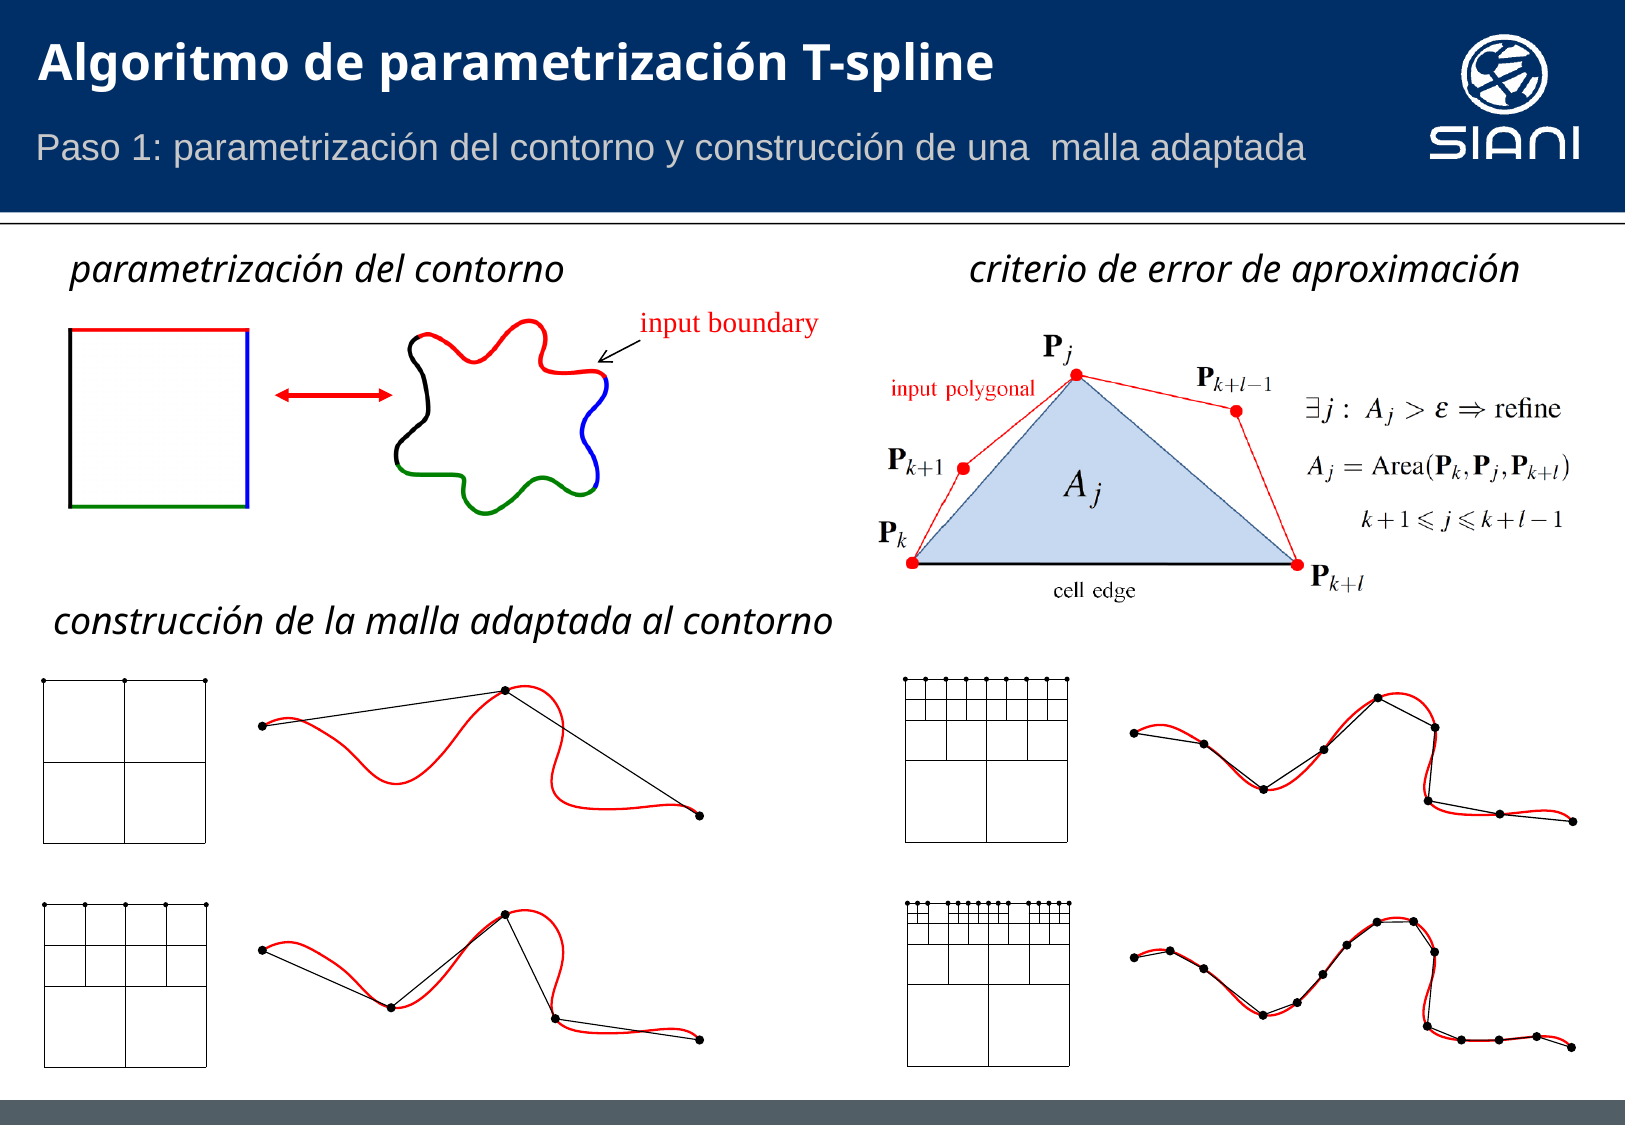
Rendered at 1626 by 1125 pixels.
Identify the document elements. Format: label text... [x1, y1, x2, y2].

picture [850, 305, 1583, 608]
text_box criterio de error de aproximación [902, 237, 1588, 298]
picture [1401, 22, 1606, 171]
picture [41, 901, 212, 1072]
text_box construcción de la malla adaptada al contorno [32, 589, 855, 650]
picture [1124, 684, 1583, 833]
text_box Paso 1: parametrización del contorno y construcción de una malla adaptada [20, 115, 1559, 176]
title Algoritmo de parametrización T-spline [23, 22, 1227, 115]
picture [901, 675, 1073, 847]
text_box input boundary [625, 296, 921, 347]
picture [66, 326, 251, 511]
picture [40, 676, 211, 848]
picture [904, 899, 1075, 1071]
picture [253, 900, 711, 1050]
picture [1124, 908, 1583, 1057]
picture [253, 676, 711, 826]
text_box parametrización del contorno [0, 237, 660, 298]
picture [391, 316, 611, 518]
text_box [597, 339, 641, 363]
